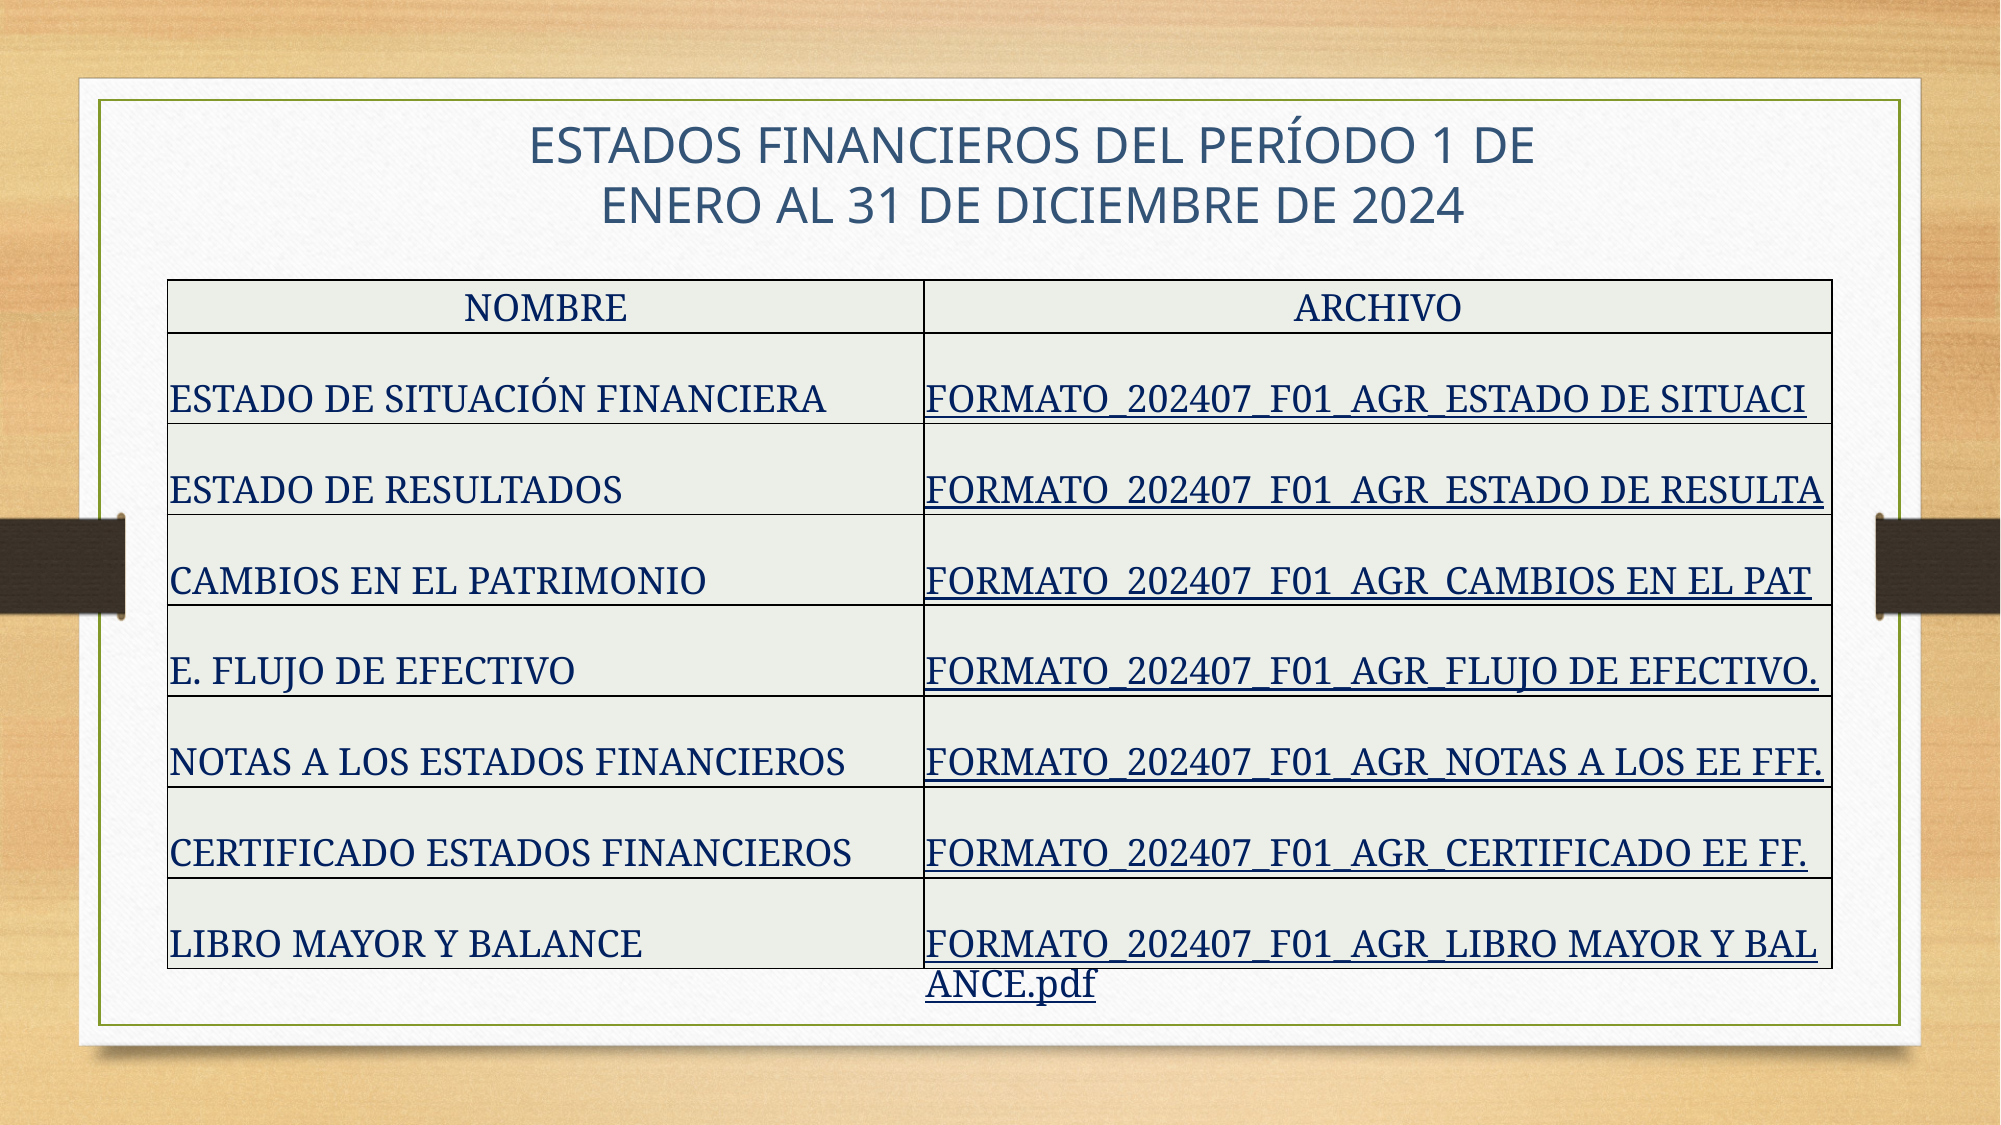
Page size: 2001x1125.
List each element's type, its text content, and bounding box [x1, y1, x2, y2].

table_cell FORMATO_202407_F01_AGR_CAMBIOS EN EL PATRIMONIO.pdf [925, 515, 1831, 604]
table_cell FORMATO_202407_F01_AGR_ESTADO DE SITUACION FINANCIERA.pdf [925, 334, 1831, 423]
table_cell CAMBIOS EN EL PATRIMONIO [168, 515, 923, 604]
table_header NOMBRE [168, 281, 923, 332]
table_cell E. FLUJO DE EFECTIVO [168, 606, 923, 695]
table_cell FORMATO_202407_F01_AGR_LIBRO MAYOR Y BALANCE.pdf [925, 879, 1831, 968]
table_header ARCHIVO [925, 281, 1831, 332]
table_cell ESTADO DE RESULTADOS [168, 424, 923, 514]
table_cell FORMATO_202407_F01_AGR_FLUJO DE EFECTIVO.pdf [925, 606, 1831, 695]
table_cell FORMATO_202407_F01_AGR_ESTADO DE RESULTADOS.pdf [925, 424, 1831, 514]
table_cell CERTIFICADO ESTADOS FINANCIEROS [168, 788, 923, 877]
picture [0, 0, 2001, 1125]
table_cell FORMATO_202407_F01_AGR_NOTAS A LOS EE FFF.pdf [925, 697, 1831, 786]
table_cell FORMATO_202407_F01_AGR_CERTIFICADO EE FF.pdf [925, 788, 1831, 877]
table_cell NOTAS A LOS ESTADOS FINANCIEROS [168, 697, 923, 786]
table_cell ESTADO DE SITUACIÓN FINANCIERA [168, 334, 923, 423]
table_cell LIBRO MAYOR Y BALANCE [168, 879, 923, 968]
text_box ESTADOS FINANCIEROS DEL PERÍODO 1 DE ENERO AL 31 DE DICIEMBRE DE 2024 [430, 113, 1635, 233]
